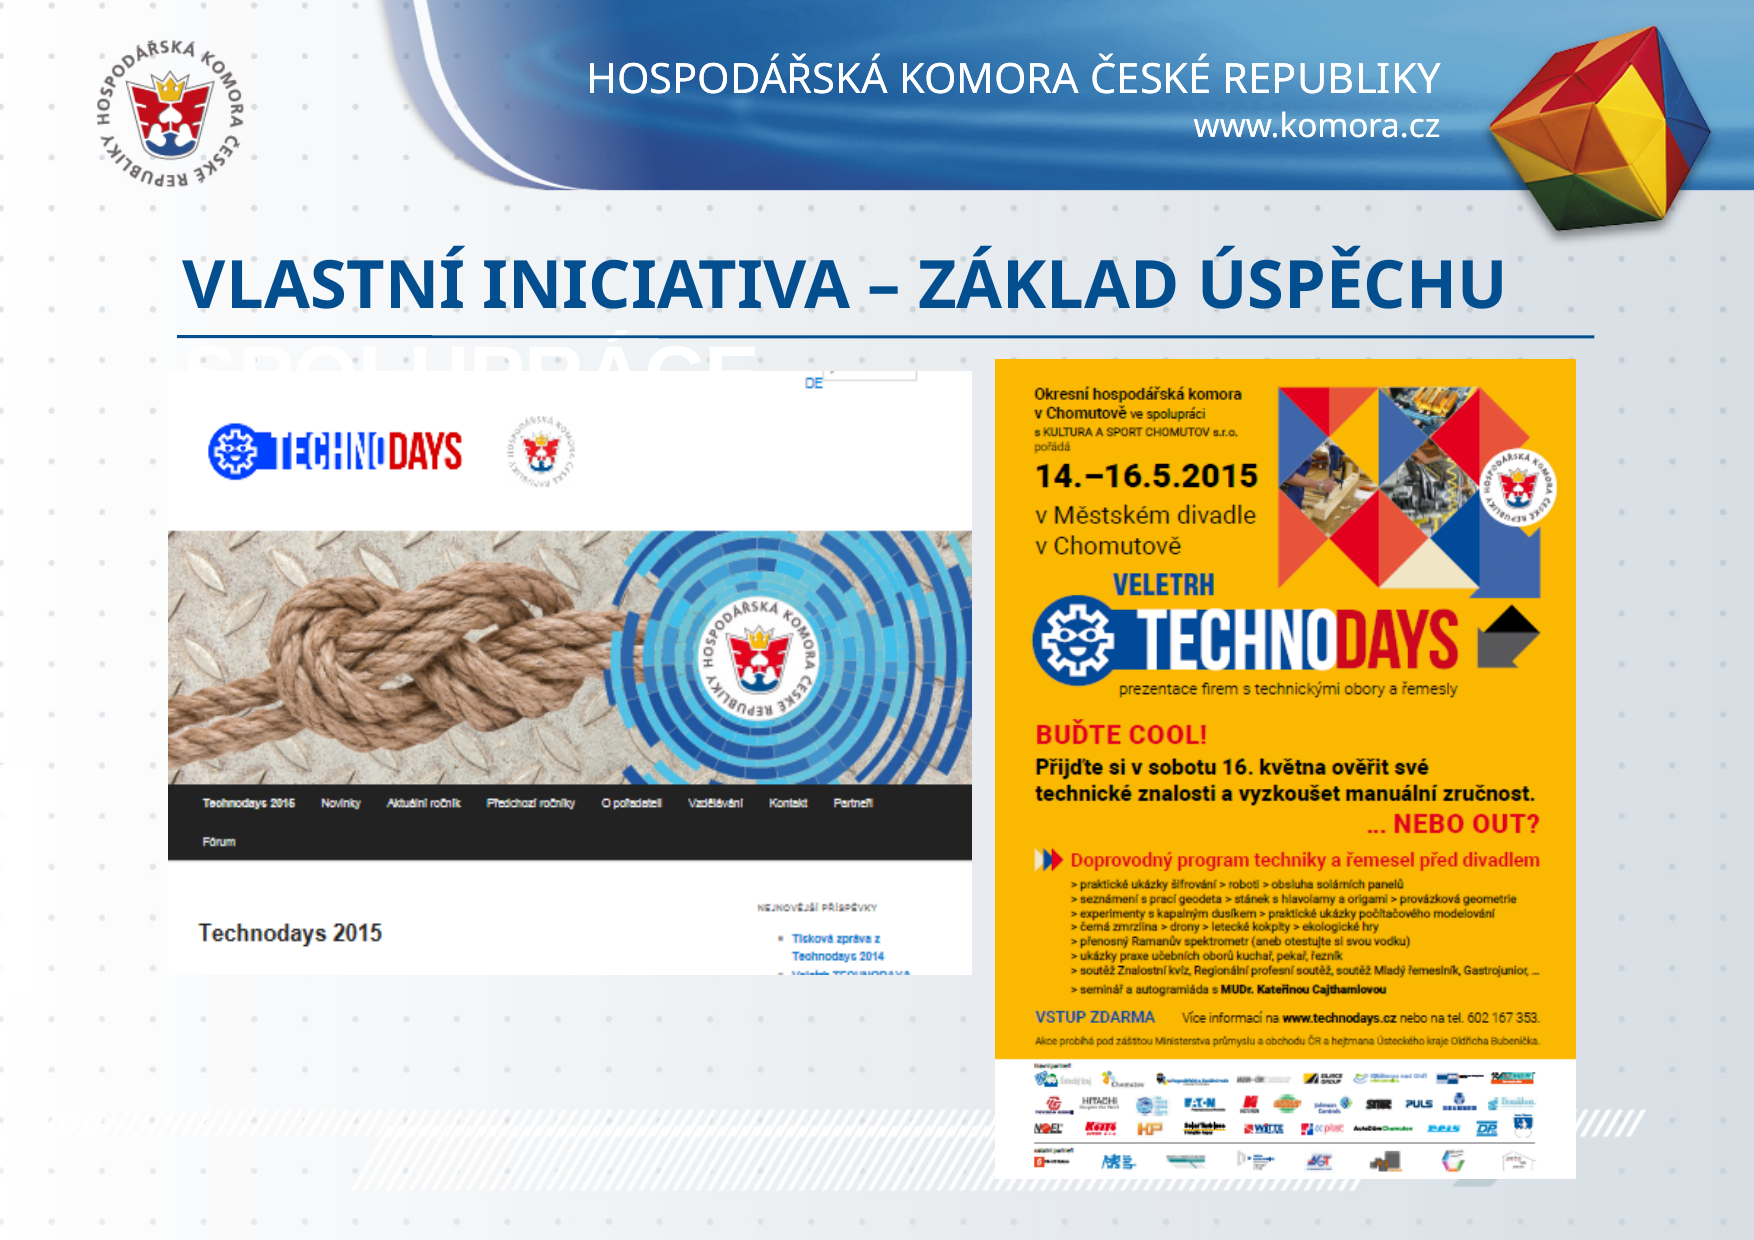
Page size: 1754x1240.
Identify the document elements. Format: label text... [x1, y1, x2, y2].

text_box www.komora.cz [699, 111, 1456, 153]
text_box HOSPODÁŘSKÁ KOMORA ČESKÉ REPUBLIKY [498, 48, 1456, 111]
text_box VLASTNÍ INICIATIVA – ZÁKLAD ÚSPĚCHU SPOLUPRÁCE [120, 229, 1501, 361]
picture [0, 0, 1754, 1240]
